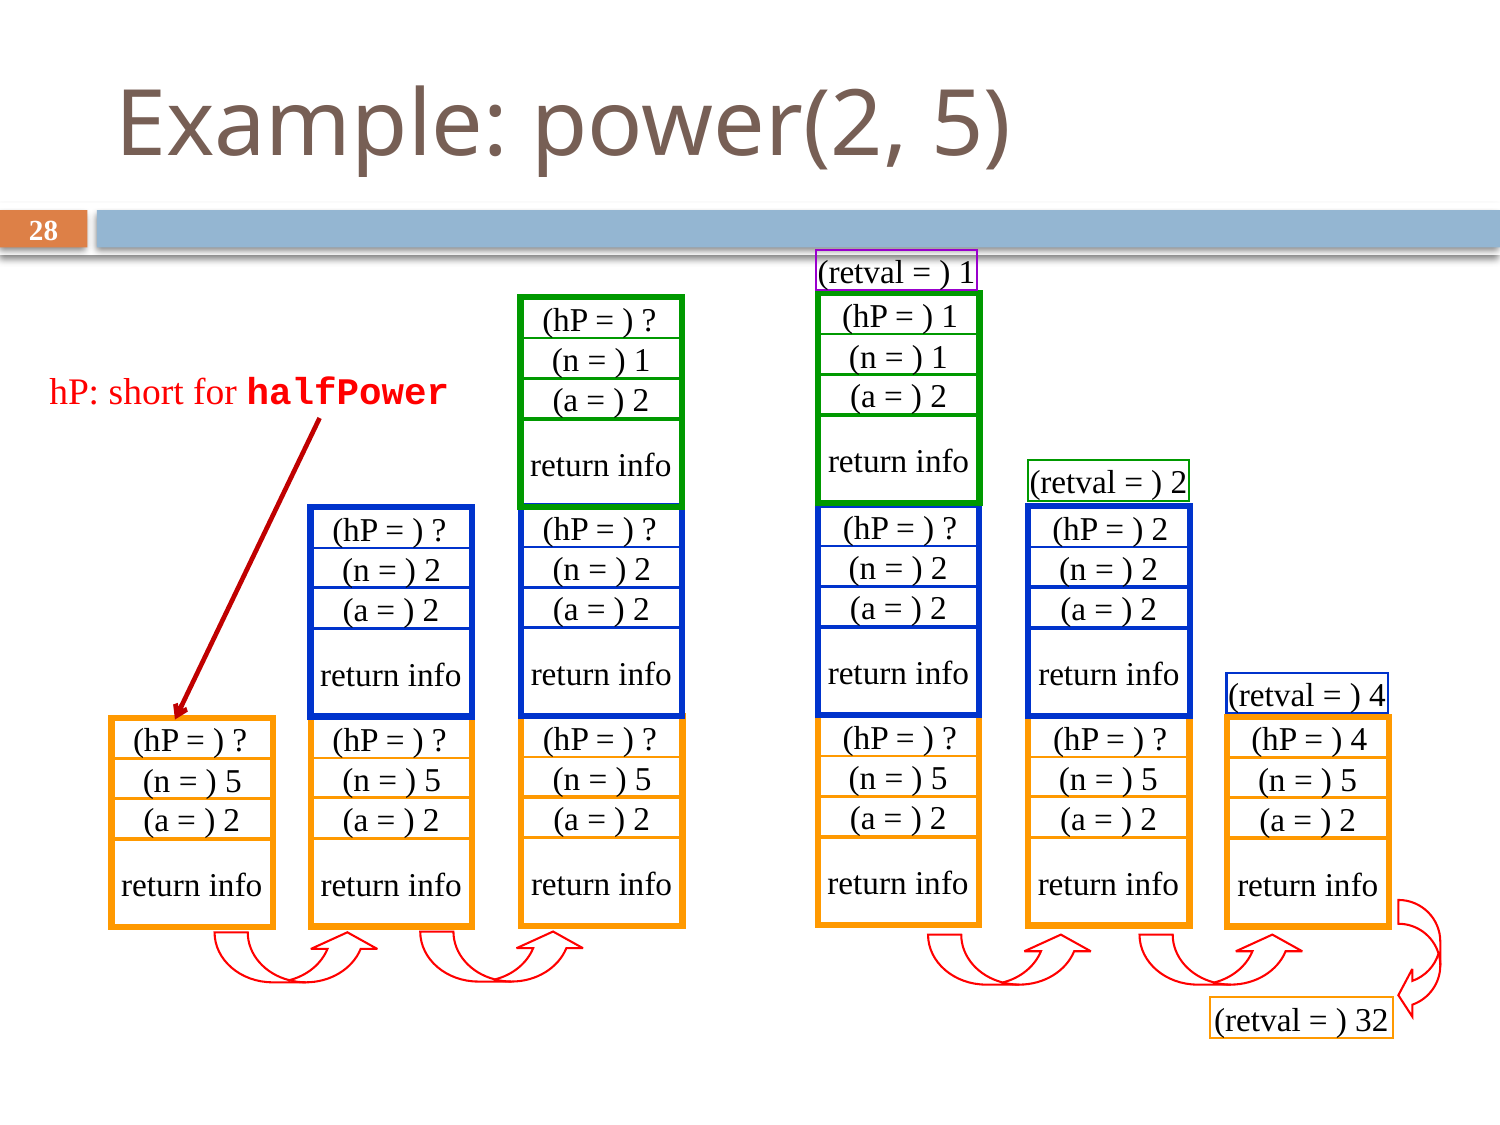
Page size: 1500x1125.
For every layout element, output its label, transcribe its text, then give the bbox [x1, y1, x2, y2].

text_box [1024, 724, 1193, 926]
text_box [928, 934, 1091, 985]
title Example: power(2, 5) [100, 37, 1438, 200]
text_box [814, 511, 983, 716]
text_box [1398, 899, 1441, 1017]
slide_number 28 [0, 208, 88, 249]
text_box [1200, 991, 1403, 1044]
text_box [1224, 730, 1392, 927]
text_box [804, 243, 989, 297]
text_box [108, 291, 686, 928]
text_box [1025, 517, 1193, 717]
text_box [814, 725, 983, 926]
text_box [1016, 454, 1202, 507]
text_box [1139, 935, 1303, 985]
text_box [420, 937, 583, 982]
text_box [174, 417, 320, 720]
text_box [214, 937, 378, 983]
text_box hP: short for halfPower [34, 359, 102, 420]
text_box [815, 306, 983, 504]
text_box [1215, 667, 1400, 720]
